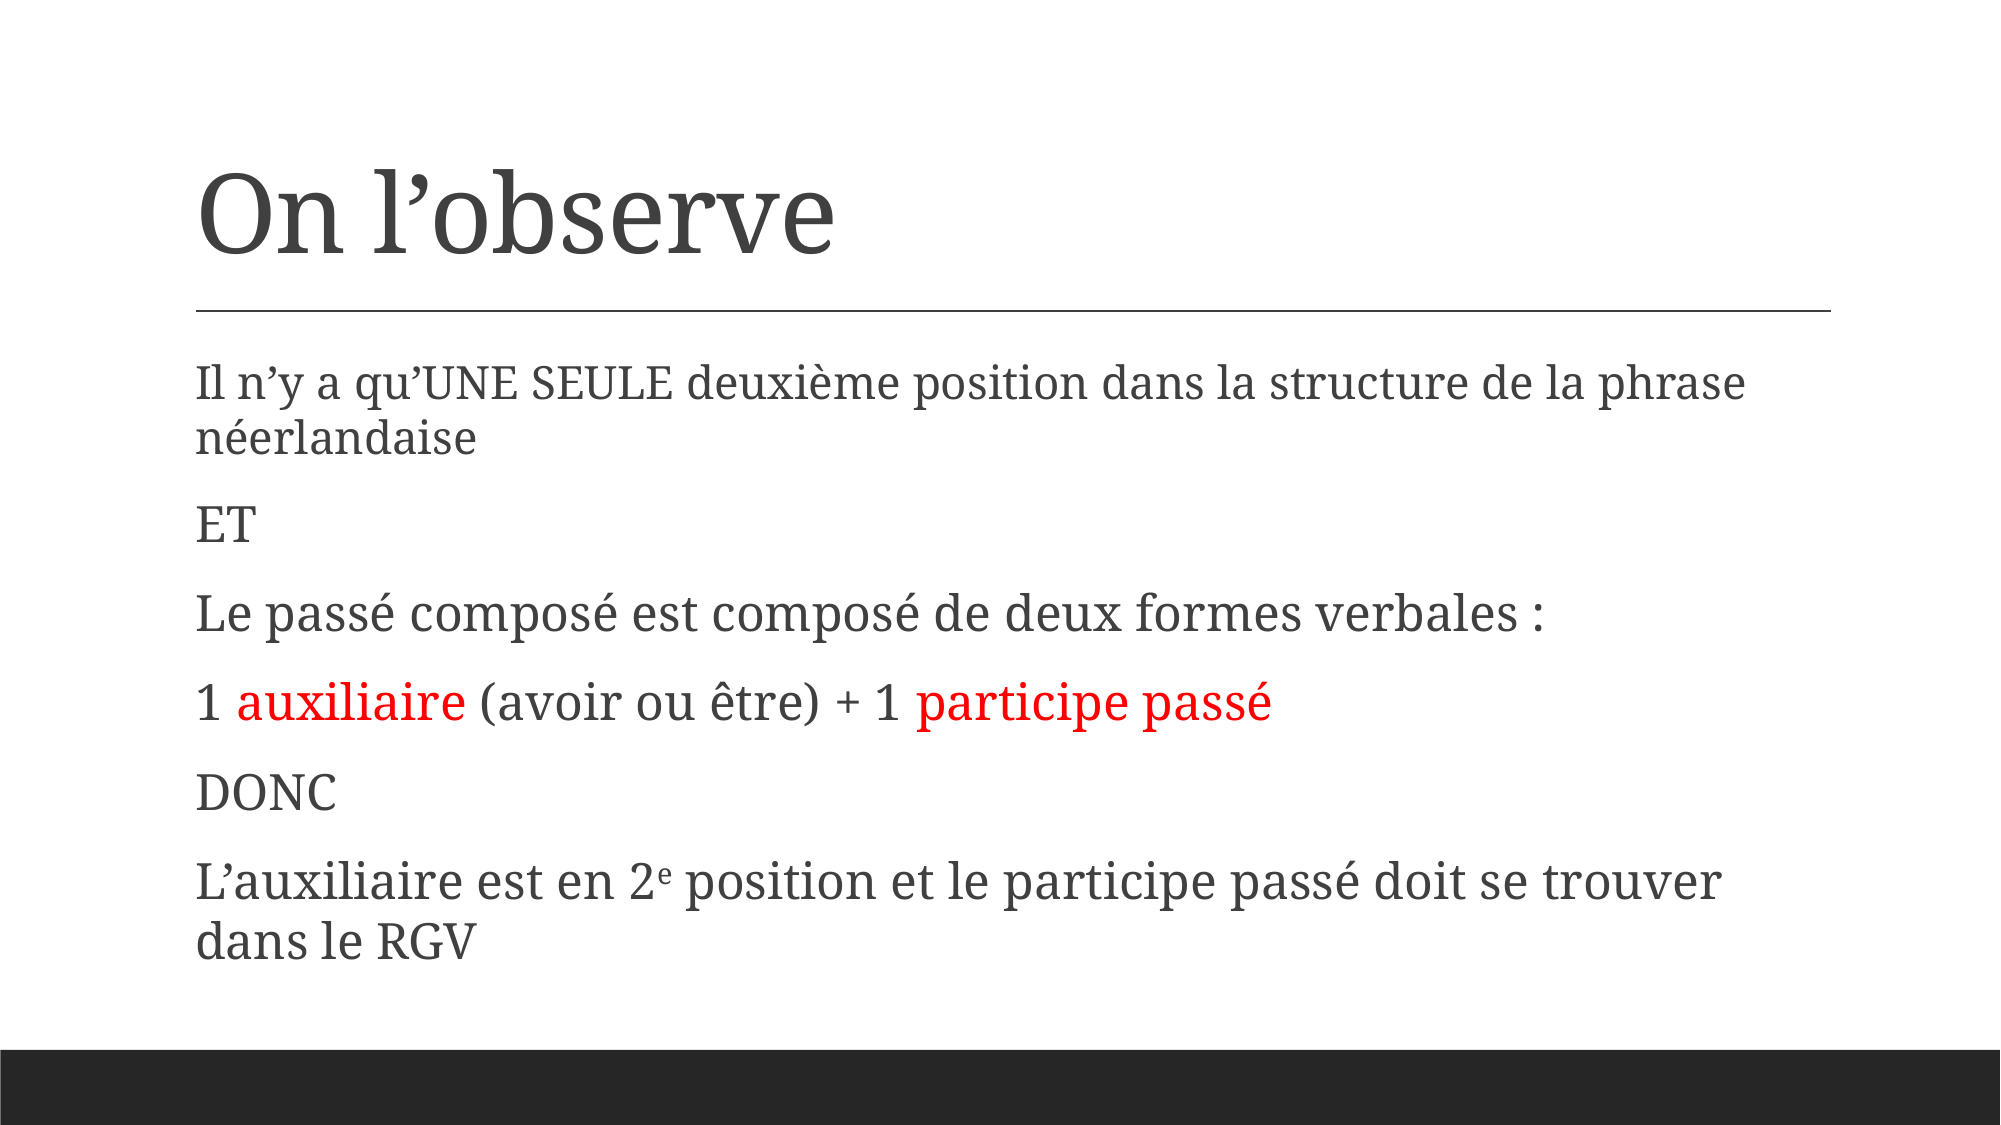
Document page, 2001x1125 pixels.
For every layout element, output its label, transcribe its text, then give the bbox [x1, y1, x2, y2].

list Il n’y a qu’UNE SEULE deuxième position dans la structure de la phrase néerlandaise ET Le passé composé est composé de deux formes verbales : 1 auxiliaire (avoir ou être) + 1 participe passé DONC L’auxiliaire est en 2e position et le participe passé doit se trouver dans le RGV [180, 345, 1830, 963]
title On l’observe [180, 47, 1830, 285]
